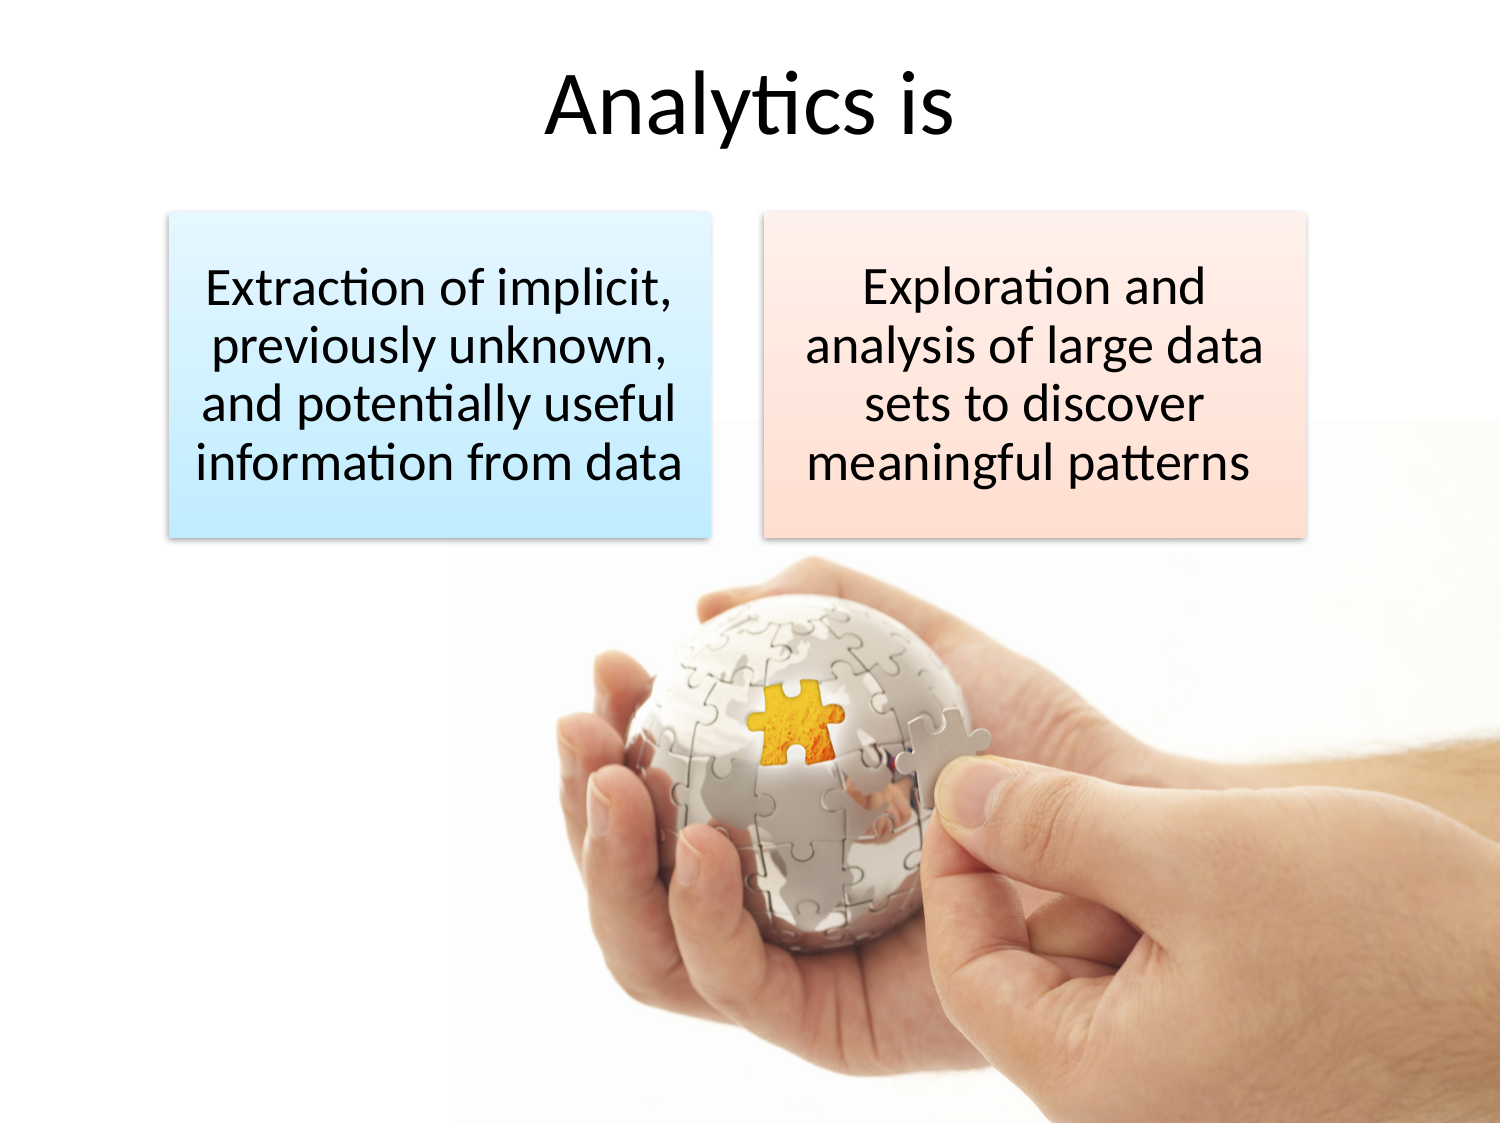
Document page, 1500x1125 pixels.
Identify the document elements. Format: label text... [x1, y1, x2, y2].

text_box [37, 212, 1438, 538]
title Analytics is [75, 4, 1425, 192]
picture [449, 419, 1500, 1124]
